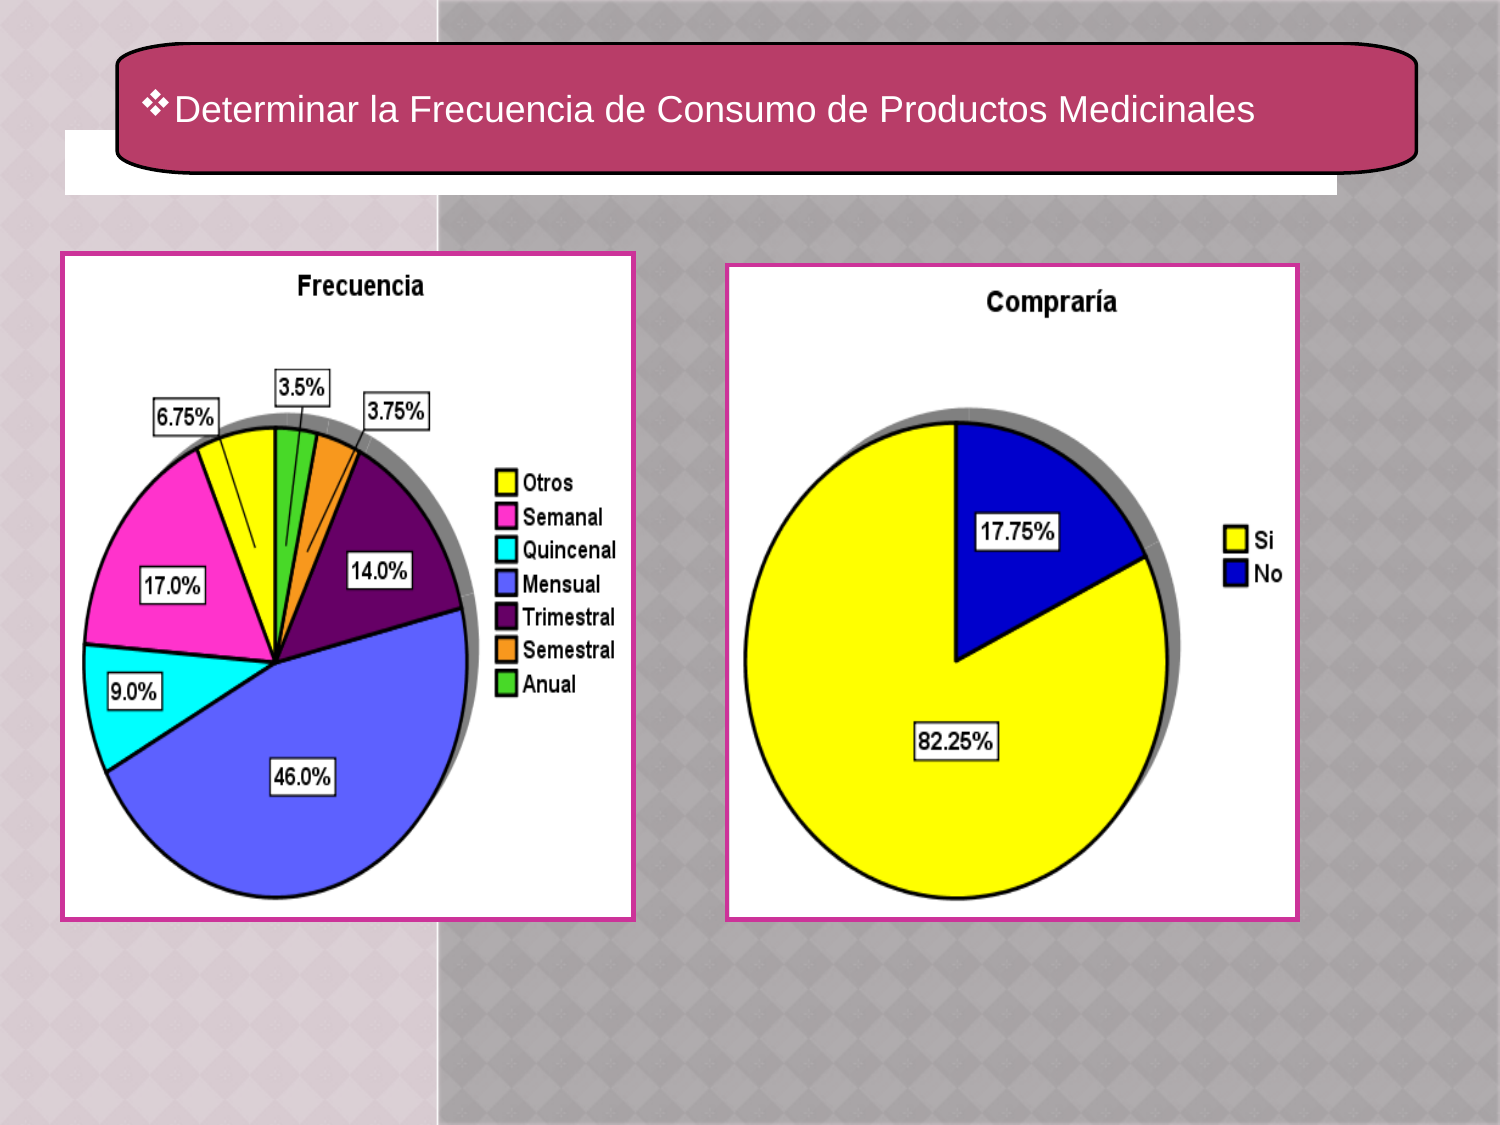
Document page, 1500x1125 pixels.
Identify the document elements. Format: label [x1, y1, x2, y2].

text_box [67, 45, 1422, 913]
